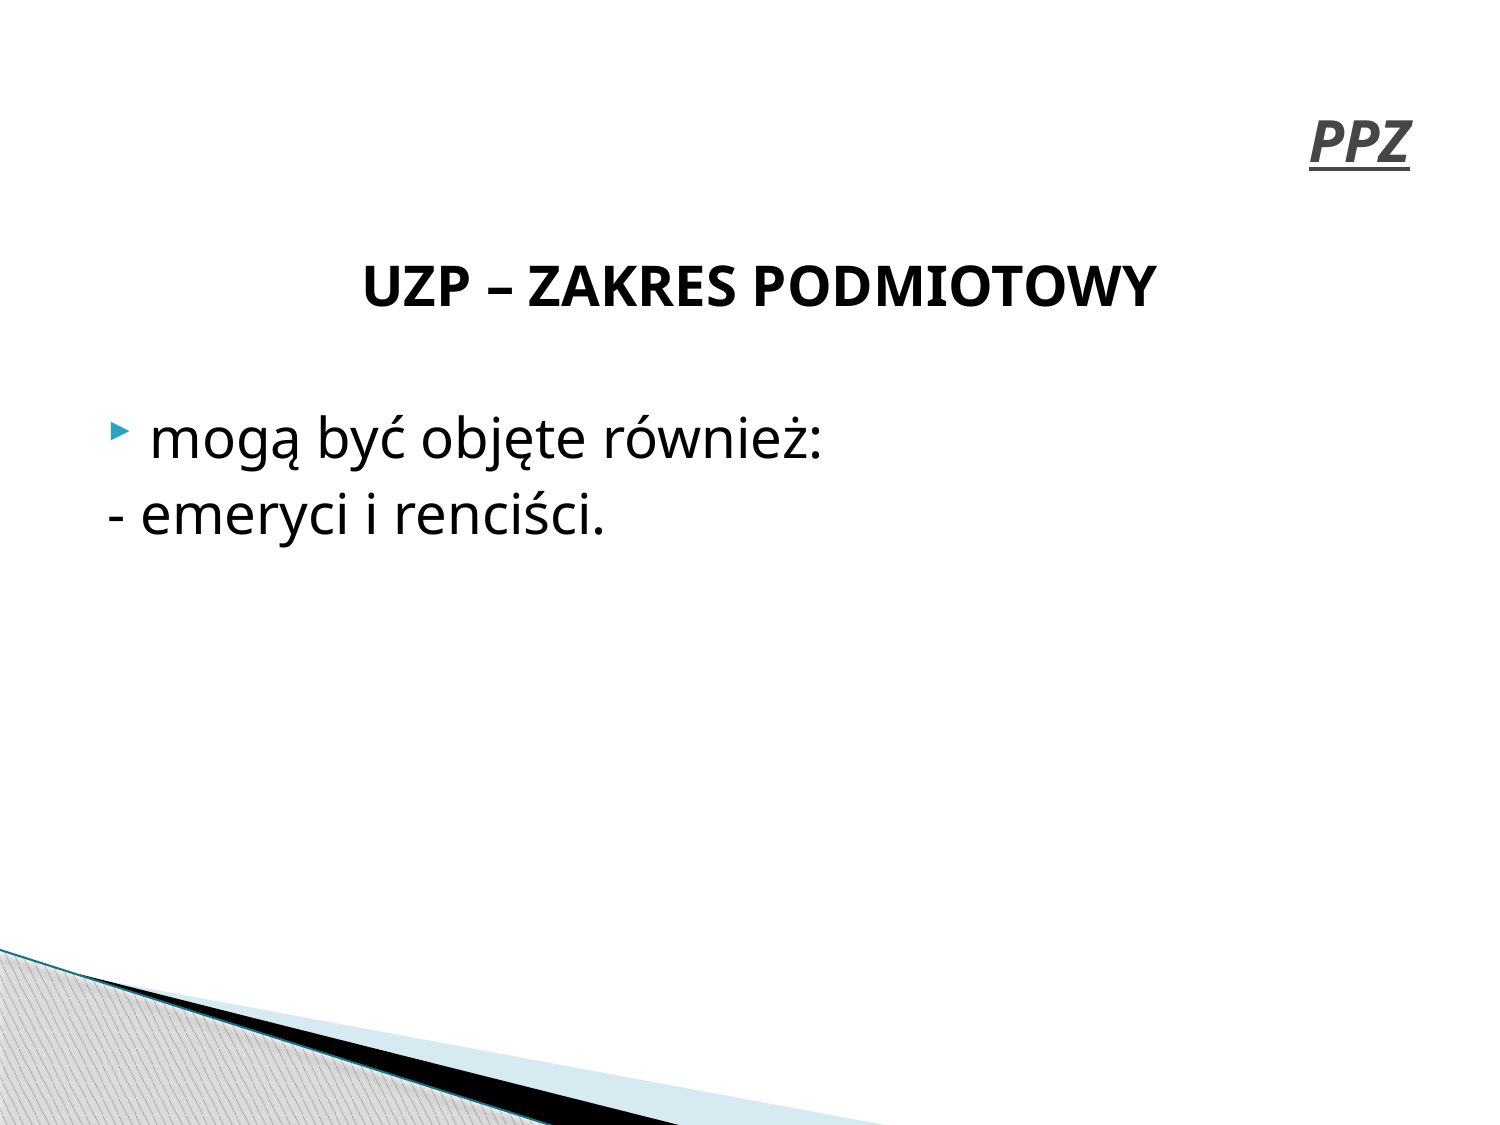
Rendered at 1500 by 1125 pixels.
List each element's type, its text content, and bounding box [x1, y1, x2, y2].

list UZP – ZAKRES PODMIOTOWY mogą być objęte również: - emeryci i renciści. [75, 243, 1425, 986]
title PPZ [75, 45, 1425, 233]
